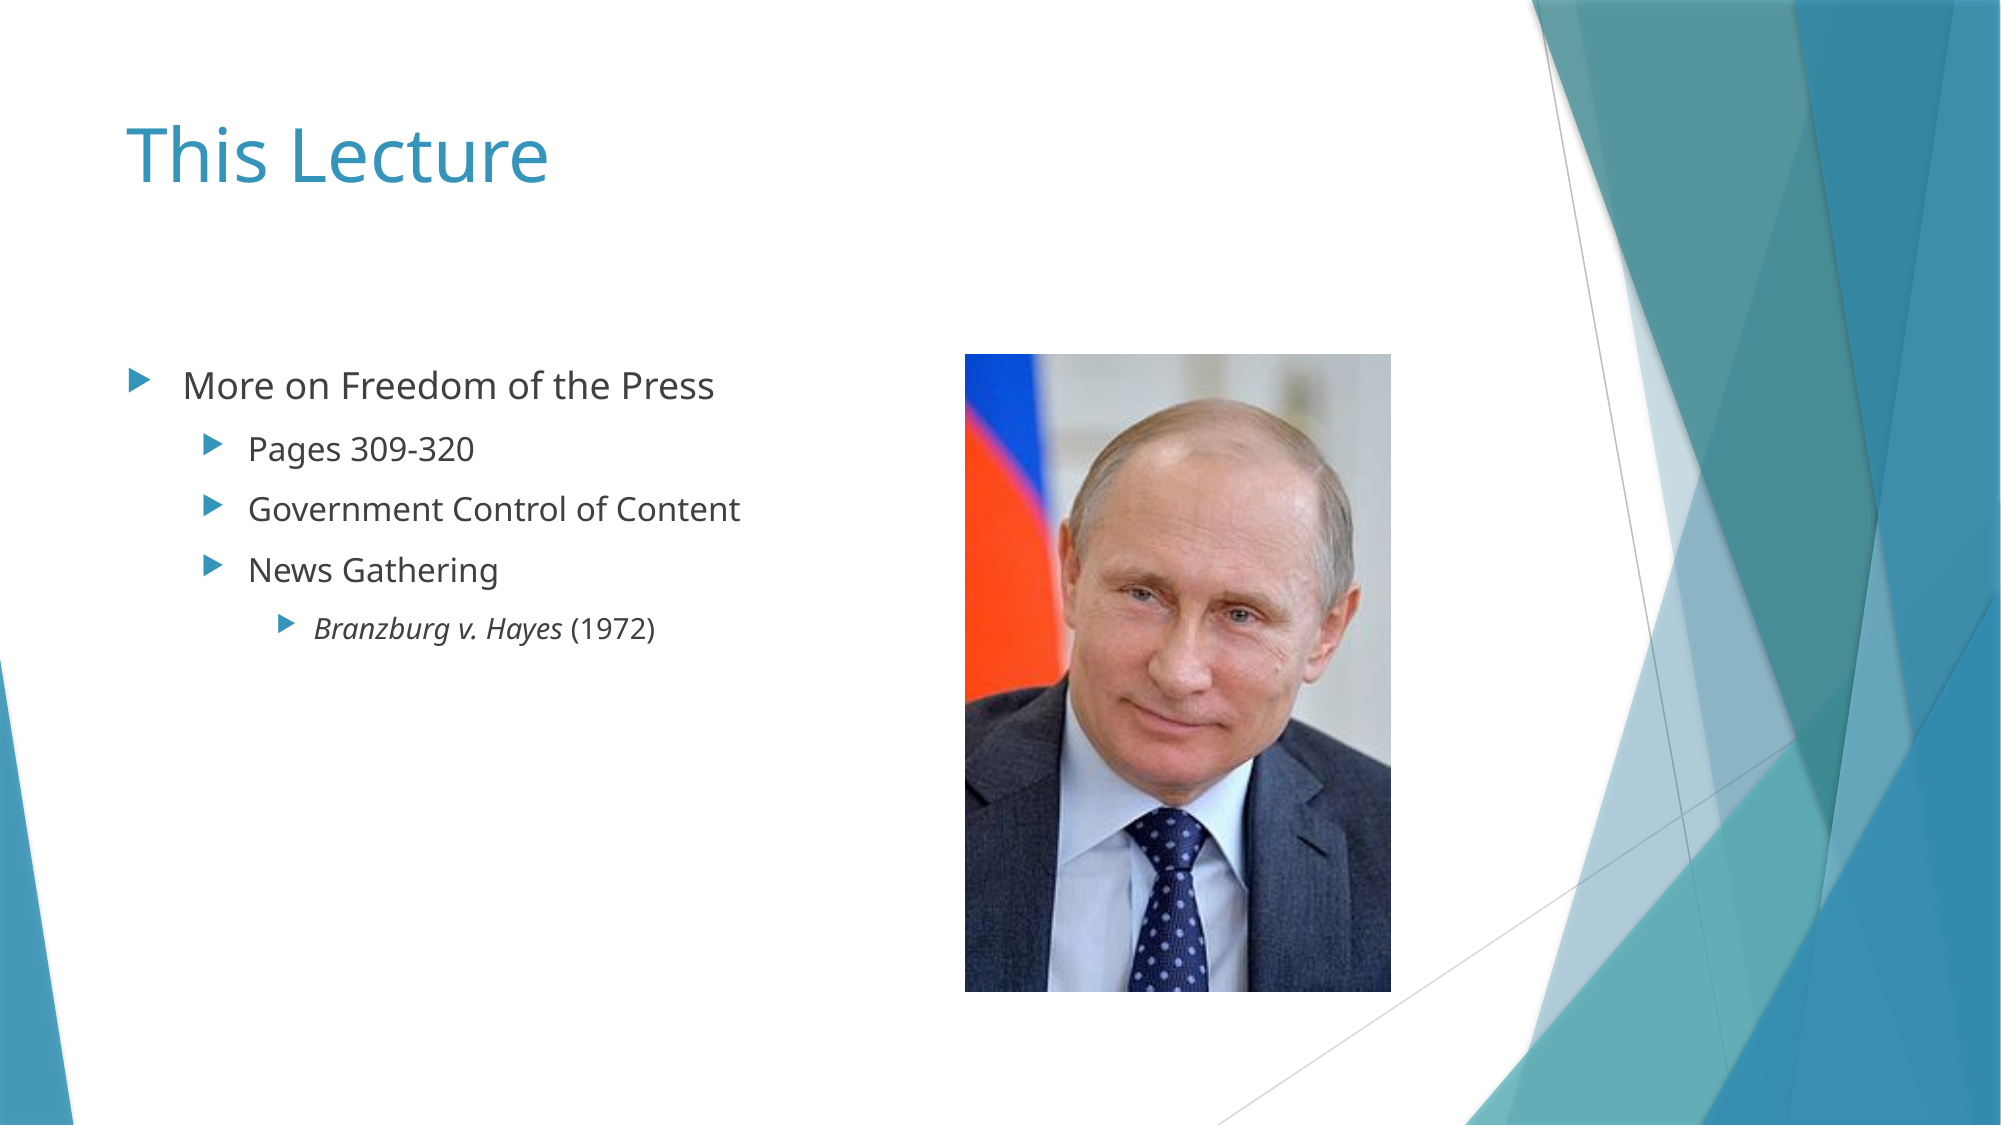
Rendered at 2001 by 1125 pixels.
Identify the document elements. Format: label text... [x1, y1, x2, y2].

title This Lecture [111, 99, 1522, 317]
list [965, 353, 1391, 992]
list More on Freedom of the Press Pages 309-320 Government Control of Content News Gathering Branzburg v. Hayes (1972) [111, 354, 943, 992]
